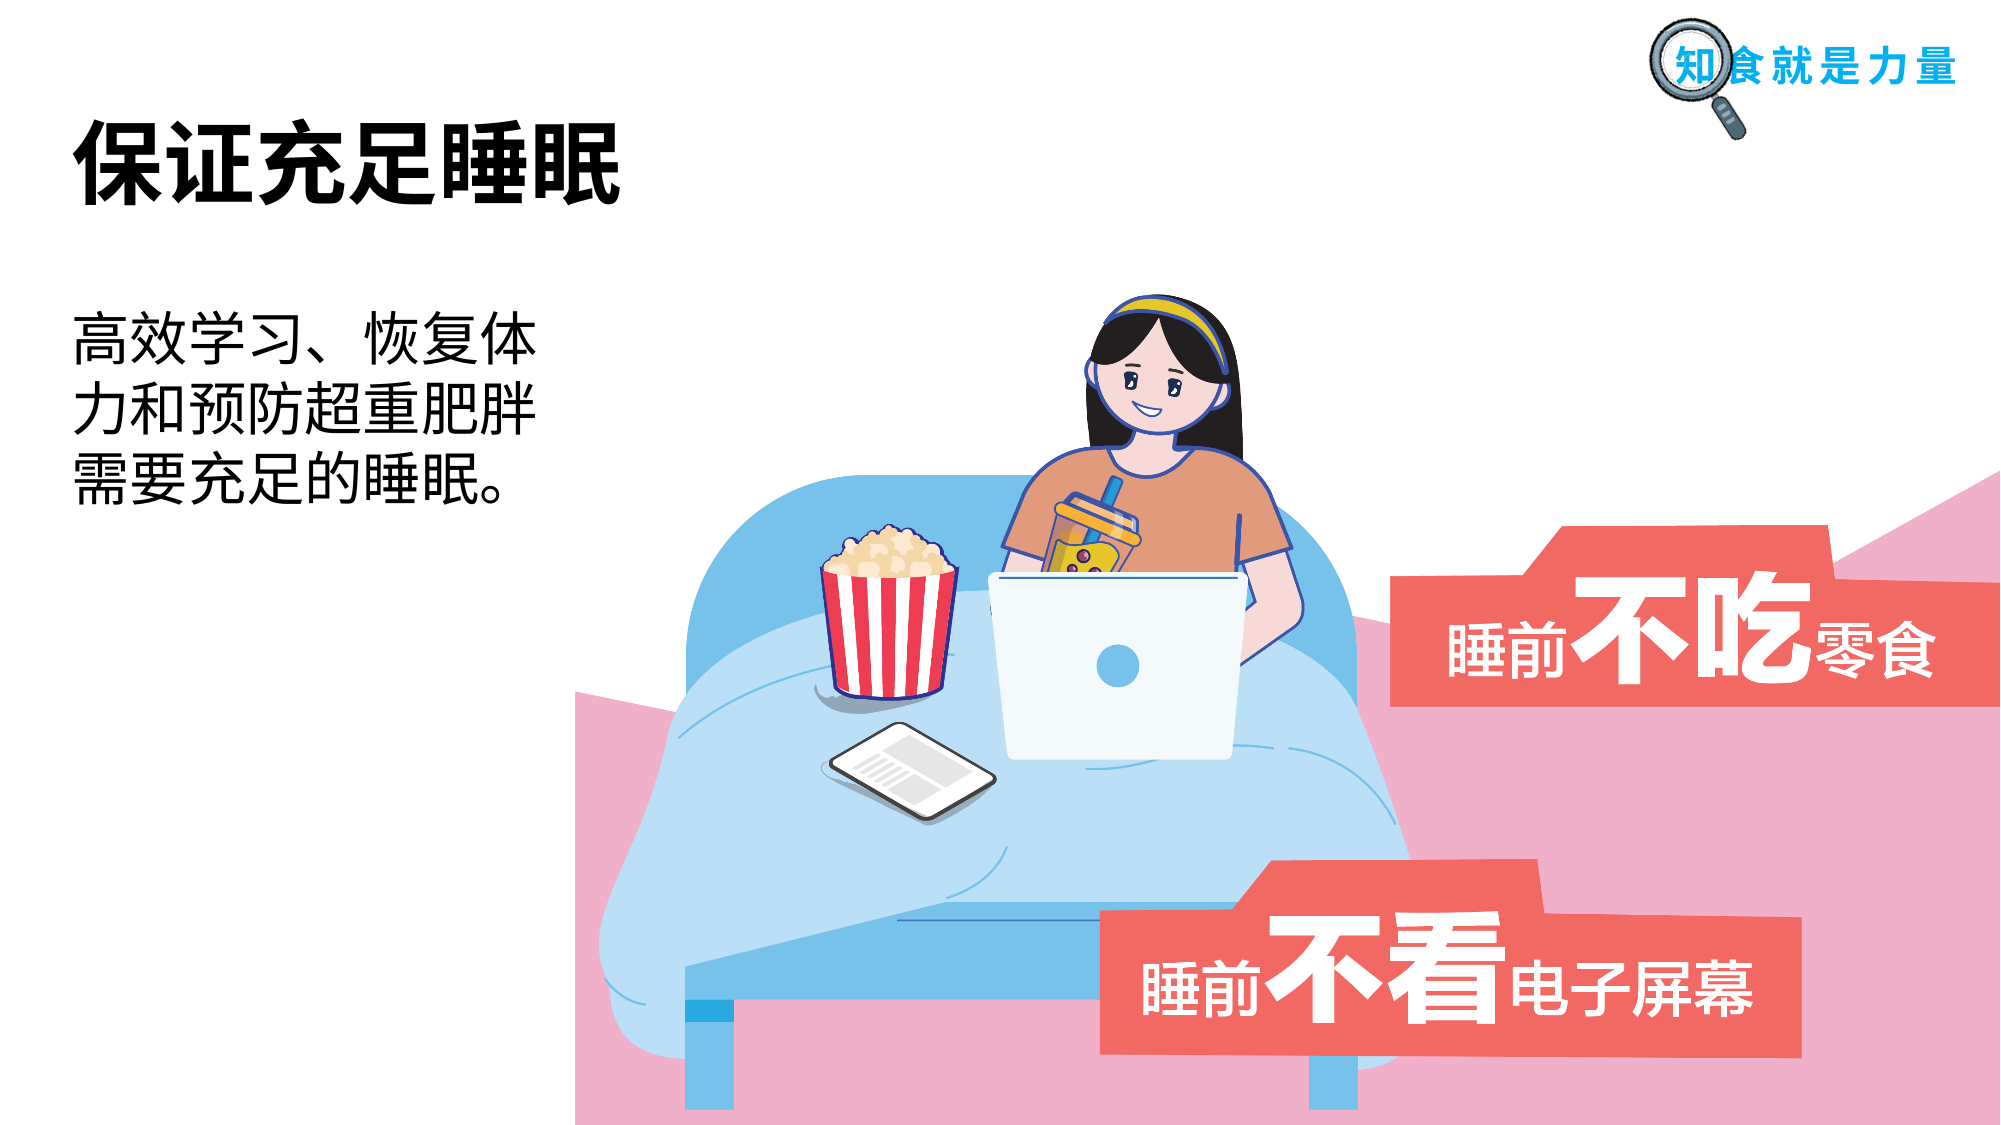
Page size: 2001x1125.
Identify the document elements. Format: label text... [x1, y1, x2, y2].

picture [575, 294, 2000, 1125]
picture [1624, 0, 1776, 160]
text_box 保证充足睡眠 [56, 98, 929, 224]
text_box 高效学习、恢复体力和预防超重肥胖需要充足的睡眠。 [56, 294, 575, 520]
